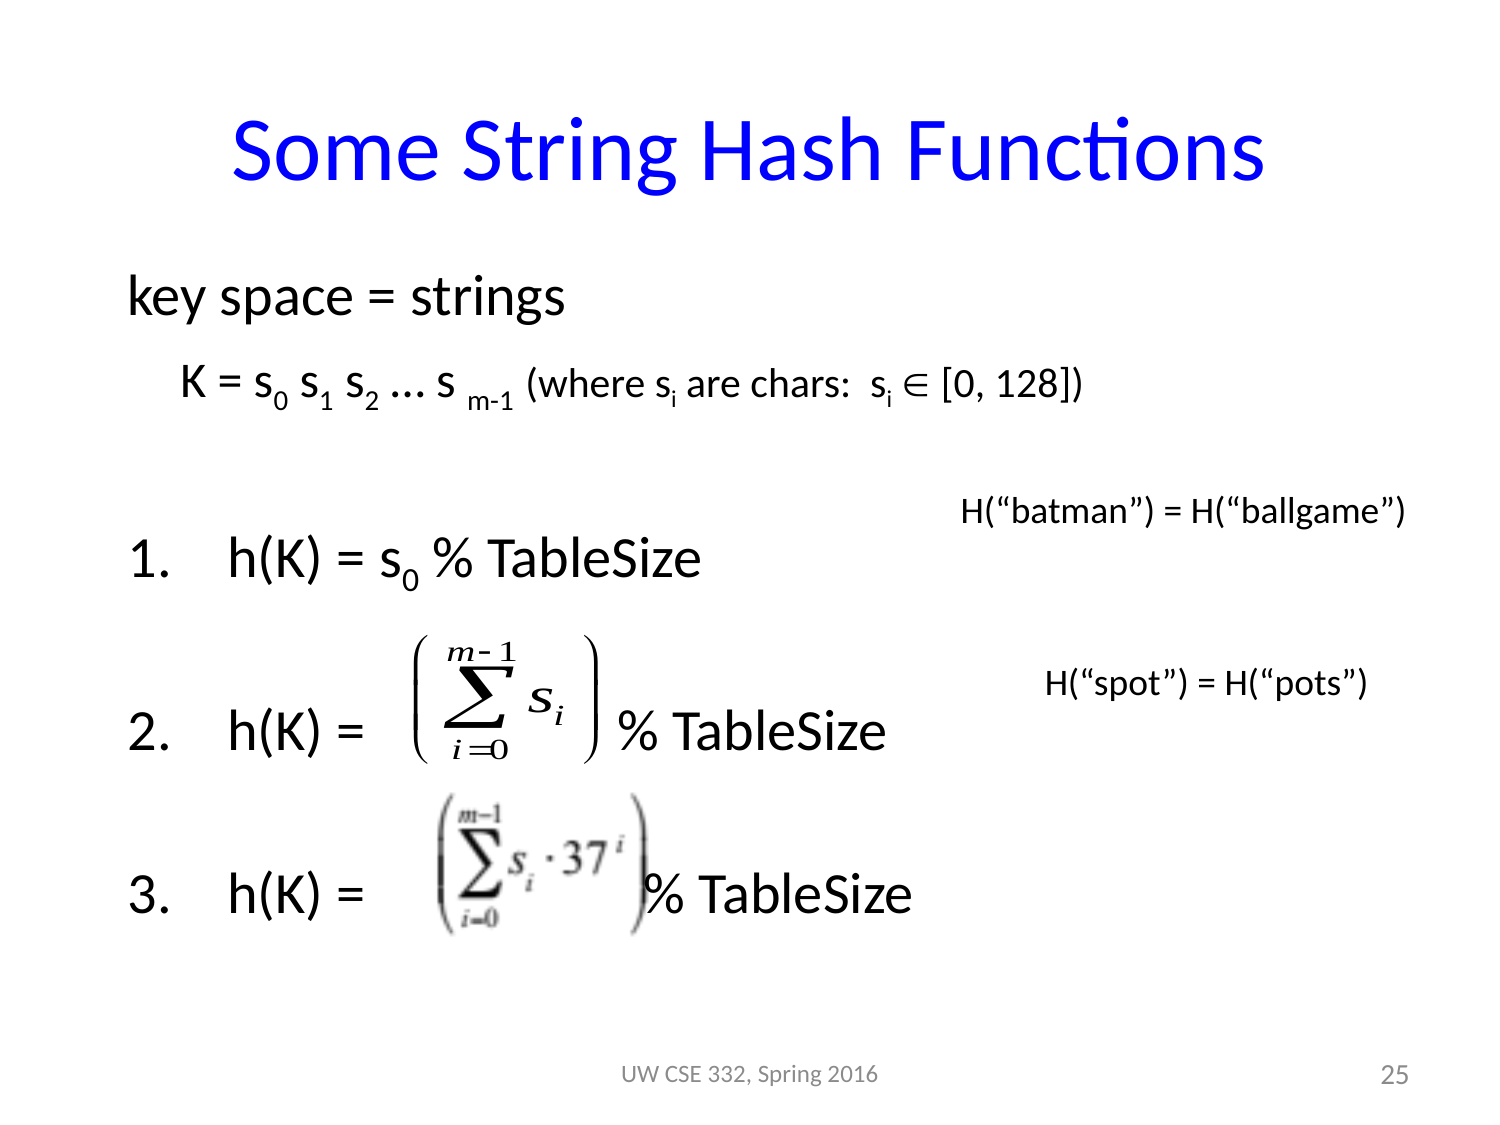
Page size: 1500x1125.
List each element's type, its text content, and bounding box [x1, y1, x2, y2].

footer UW CSE 332, Spring 2016 [512, 1042, 988, 1103]
text_box H(“spot”) = H(“pots”) [1030, 650, 1384, 711]
slide_number 25 [1074, 1042, 1425, 1103]
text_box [399, 624, 619, 776]
list key space = strings K = s0 s1 s2 … s m-1 (where si are chars: si  [0, 128]) h(K) = s0 % TableSize h(K) = % TableSize h(K) = % TableSize [112, 249, 1375, 925]
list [432, 785, 650, 938]
text_box H(“batman”) = H(“ballgame”) [945, 478, 1422, 539]
title Some String Hash Functions [112, 50, 1388, 238]
